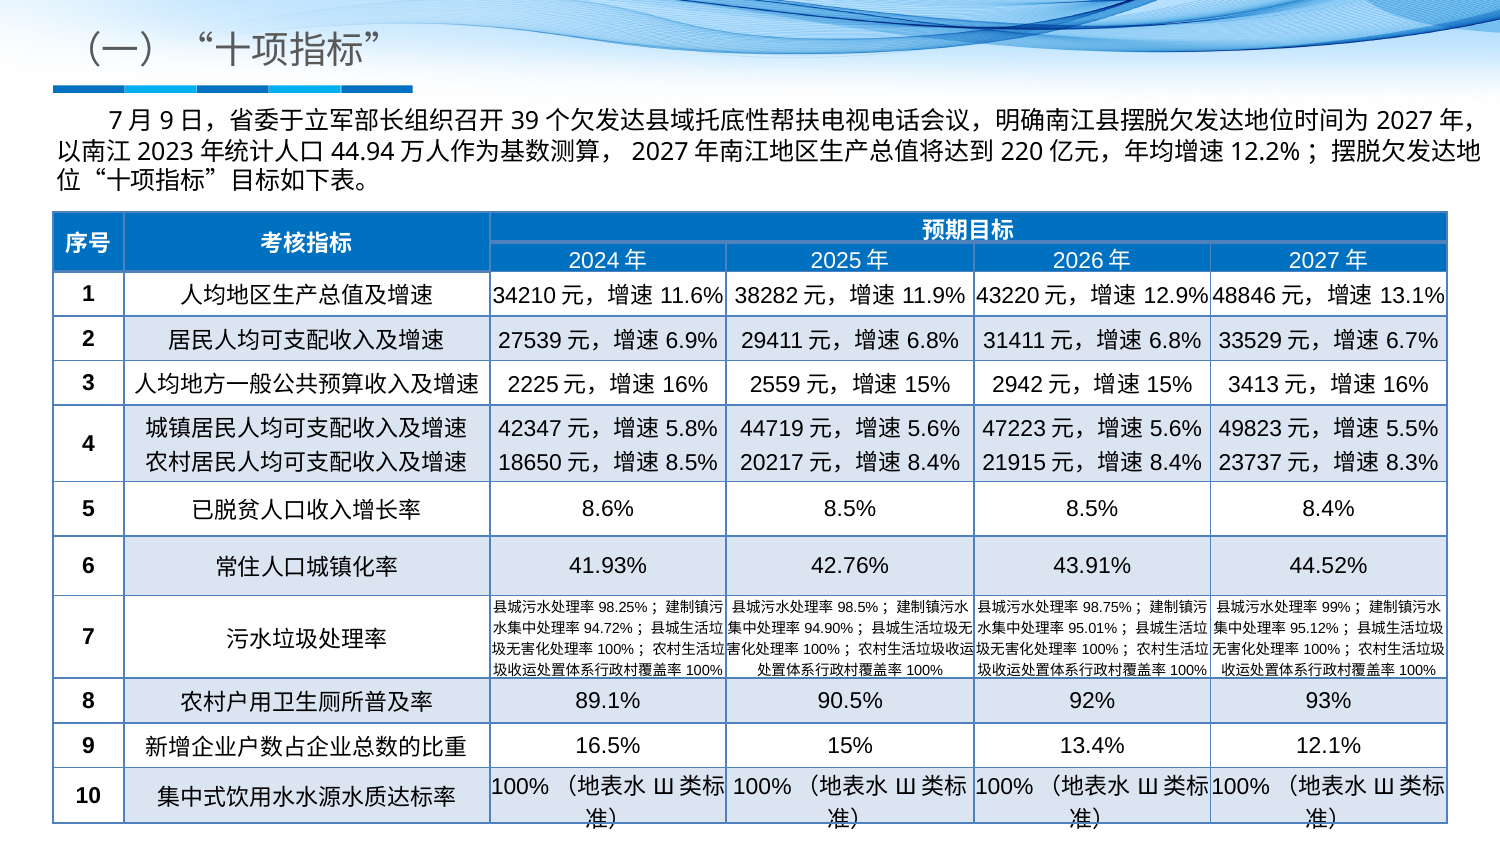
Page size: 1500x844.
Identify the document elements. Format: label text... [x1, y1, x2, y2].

table_cell 41.93% [491, 537, 725, 595]
table_cell 居民人均可支配收入及增速 [125, 317, 489, 360]
table_header 序号 [54, 213, 123, 270]
table_cell 27539元，增速6.9% [491, 317, 725, 360]
table_cell 33529元，增速6.7% [1211, 317, 1446, 360]
table_cell 县城污水处理率98.5%；建制镇污水集中处理率94.90%；县城生活垃圾无害化处理率100%；农村生活垃圾收运处置体系行政村覆盖率100% [727, 596, 973, 677]
table_cell 污水垃圾处理率 [125, 596, 489, 677]
table_cell 县城污水处理率98.25%；建制镇污水集中处理率94.72%；县城生活垃圾无害化处理率100%；农村生活垃圾收运处置体系行政村覆盖率100% [491, 596, 725, 677]
table_cell 2027年 [1211, 244, 1446, 271]
table_cell 13.4% [975, 724, 1210, 767]
table_cell 100%（地表水Ш类标准） [727, 768, 973, 822]
table_cell 89.1% [491, 679, 725, 722]
table_cell 县城污水处理率99%；建制镇污水集中处理率95.12%；县城生活垃圾无害化处理率100%；农村生活垃圾收运处置体系行政村覆盖率100% [1211, 596, 1446, 677]
table_cell 8.5% [727, 482, 973, 535]
table_cell 100%（地表水Ш类标准） [491, 768, 725, 822]
picture [0, 0, 1500, 316]
table_cell 34210元，增速11.6% [491, 272, 725, 315]
table_cell 15% [727, 724, 973, 767]
table_cell 人均地区生产总值及增速 [125, 273, 489, 315]
table_cell 6 [54, 537, 123, 595]
table_cell 5 [54, 482, 123, 535]
table_cell 38282元，增速11.9% [727, 272, 973, 315]
table_cell 8.6% [491, 482, 725, 535]
table_header 预期目标 [491, 213, 1446, 240]
table_cell 集中式饮用水水源水质达标率 [125, 768, 489, 822]
table_cell 12.1% [1211, 724, 1446, 767]
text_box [52, 19, 455, 94]
table_cell 93% [1211, 679, 1446, 722]
table_cell 常住人口城镇化率 [125, 537, 489, 595]
table_cell 3413元，增速16% [1211, 361, 1446, 404]
table_cell 2025年 [727, 244, 973, 271]
table_cell 31411元，增速6.8% [975, 317, 1210, 360]
table_cell 1 [54, 273, 123, 315]
table_cell 2559元，增速15% [727, 361, 973, 404]
table_cell 43.91% [975, 537, 1210, 595]
table_cell 100%（地表水Ш类标准） [1211, 768, 1446, 822]
table_cell 已脱贫人口收入增长率 [125, 482, 489, 535]
table_cell 2225元，增速16% [491, 361, 725, 404]
table_cell 7 [54, 596, 123, 677]
table_cell 44719元，增速5.6% 20217元，增速8.4% [727, 406, 973, 481]
table_cell 42.76% [727, 537, 973, 595]
table_header 考核指标 [125, 213, 489, 270]
table_cell 100%（地表水Ш类标准） [975, 768, 1210, 822]
table_cell 人均地方一般公共预算收入及增速 [125, 361, 489, 404]
table_cell 29411元，增速6.8% [727, 317, 973, 360]
table_cell 90.5% [727, 679, 973, 722]
table_cell 16.5% [491, 724, 725, 767]
table_cell 10 [54, 768, 123, 822]
table_cell 9 [54, 724, 123, 767]
table_cell 48846元，增速13.1% [1211, 272, 1446, 315]
table_cell 3 [54, 361, 123, 404]
table_cell 4 [54, 406, 123, 481]
table_cell 8.4% [1211, 482, 1446, 535]
table_cell 44.52% [1211, 537, 1446, 595]
table_cell 新增企业户数占企业总数的比重 [125, 724, 489, 767]
table_cell 城镇居民人均可支配收入及增速 农村居民人均可支配收入及增速 [125, 406, 489, 481]
table_cell 43220元，增速12.9% [975, 272, 1210, 315]
table_cell 2 [54, 317, 123, 360]
table_cell 42347元，增速5.8% 18650元，增速8.5% [491, 406, 725, 481]
table_cell 92% [975, 679, 1210, 722]
table_cell 47223元，增速5.6% 21915元，增速8.4% [975, 406, 1210, 481]
table_cell 2026年 [975, 244, 1210, 271]
table_cell 49823元，增速5.5% 23737元，增速8.3% [1211, 406, 1446, 481]
table_cell 8.5% [975, 482, 1210, 535]
table_cell 2024年 [491, 244, 725, 271]
table_cell 2942元，增速15% [975, 361, 1210, 404]
table_cell 8 [54, 679, 123, 722]
table_cell 农村户用卫生厕所普及率 [125, 679, 489, 722]
table_cell 县城污水处理率98.75%；建制镇污水集中处理率95.01%；县城生活垃圾无害化处理率100%；农村生活垃圾收运处置体系行政村覆盖率100% [975, 596, 1210, 677]
text_box 7月9日，省委于立军部长组织召开39个欠发达县域托底性帮扶电视电话会议，明确南江县摆脱欠发达地位时间为2027年，以南江2023年统计人口44.94万人作为基数测算，2027年南江地区生产总值将达到220亿元，年均增速12.2%；摆脱欠发达地位“十项指标”目标如下表。 [41, 92, 1500, 203]
